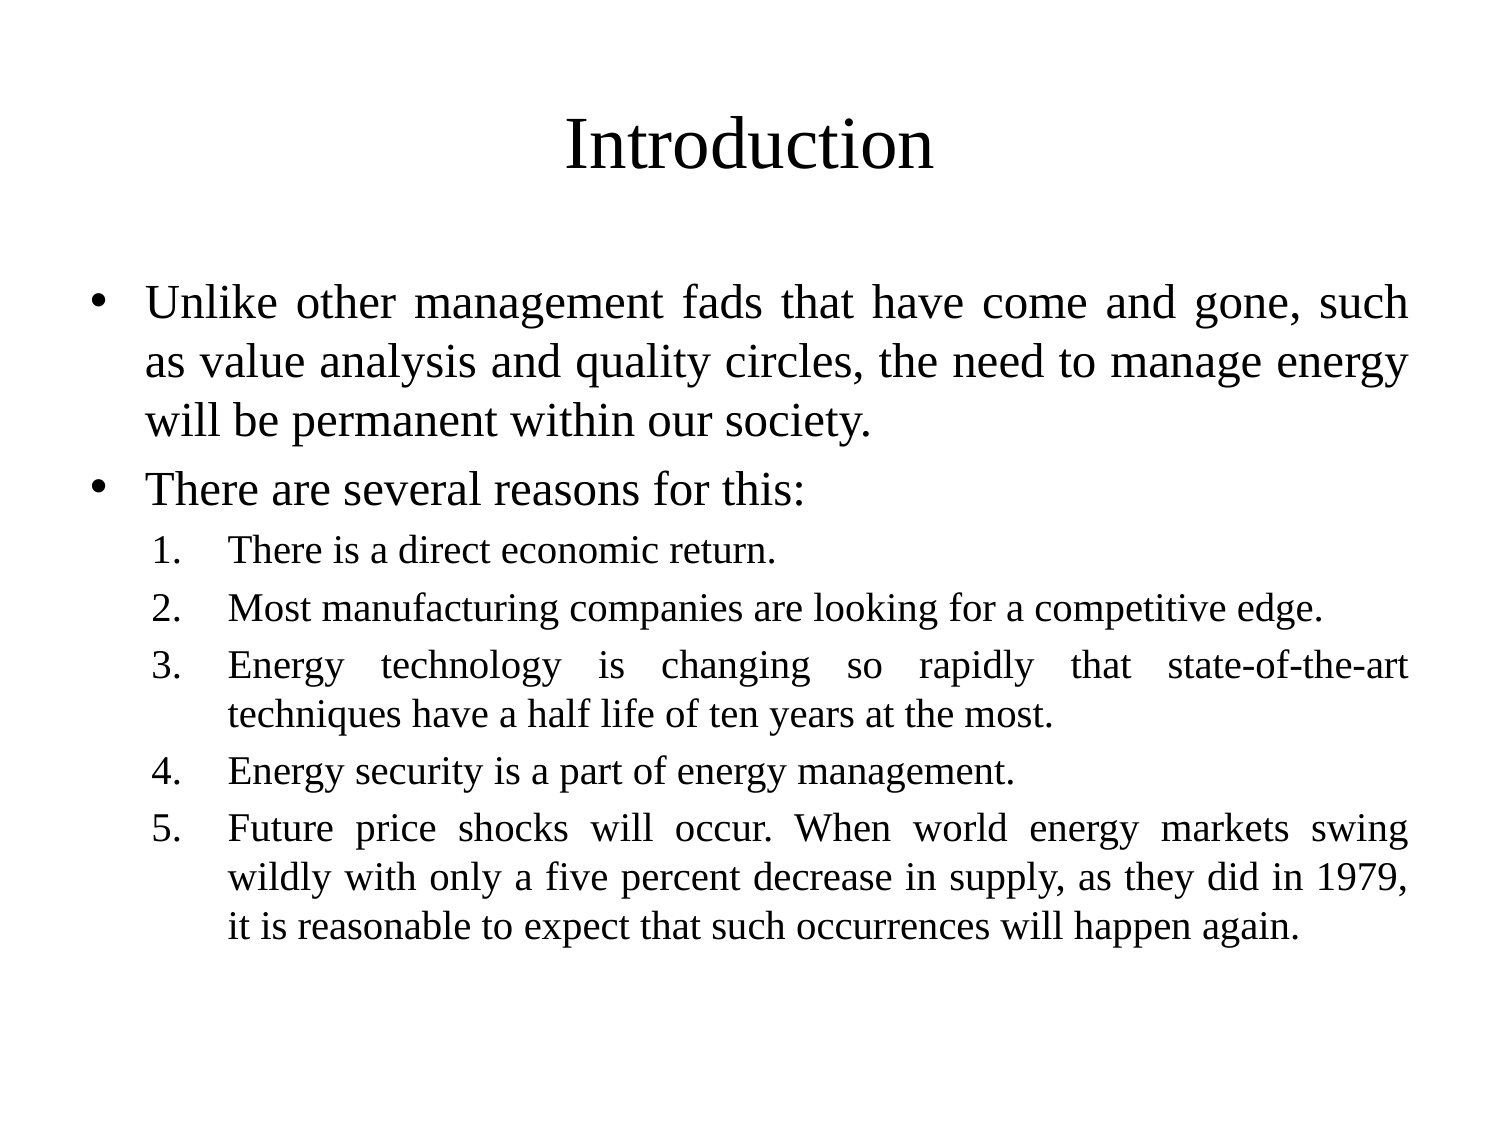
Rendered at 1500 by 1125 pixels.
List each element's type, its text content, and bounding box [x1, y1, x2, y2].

title Introduction [75, 45, 1425, 233]
list Unlike other management fads that have come and gone, such as value analysis and quality circles, the need to manage energy will be permanent within our society. There are several reasons for this: There is a direct economic return. Most manufacturing companies are looking for a competitive edge. Energy technology is changing so rapidly that state-of-the-art techniques have a half life of ten years at the most. Energy security is a part of energy management. Future price shocks will occur. When world energy markets swing wildly with only a five percent decrease in supply, as they did in 1979, it is reasonable to expect that such occurrences will happen again. [75, 262, 1425, 1005]
